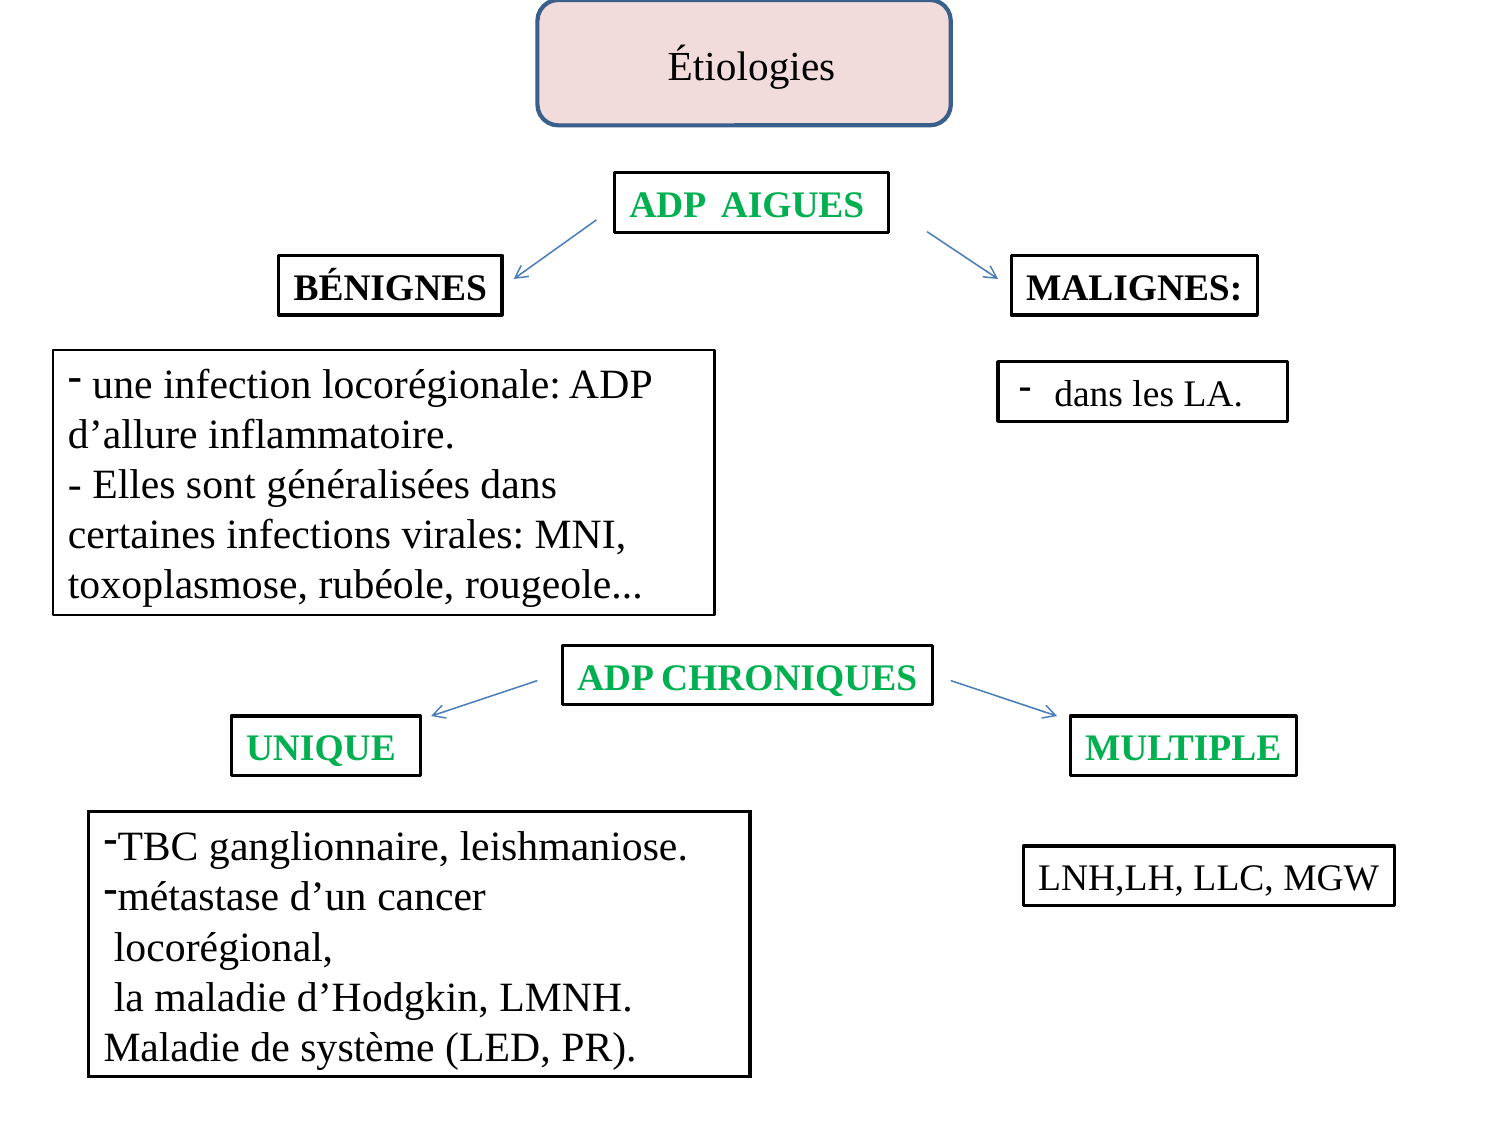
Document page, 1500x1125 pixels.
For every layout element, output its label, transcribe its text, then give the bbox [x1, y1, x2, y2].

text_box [513, 219, 597, 280]
text_box [535, 0, 953, 30]
title Étiologies [76, 30, 1427, 147]
text_box une infection locorégionale: ADP d’allure inflammatoire. - Elles sont généralisées dans certaines infections virales: MNI, toxoplasmose, rubéole, rougeole... [53, 349, 715, 615]
text_box BÉNIGNES [278, 255, 503, 315]
text_box ADP CHRONIQUES [562, 645, 933, 705]
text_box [950, 680, 1058, 717]
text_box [926, 231, 999, 280]
text_box UNIQUE [231, 715, 421, 776]
text_box LNH,LH, LLC, MGW [1023, 845, 1395, 906]
text_box ADP AIGUES [614, 172, 889, 233]
text_box MULTIPLE [1070, 715, 1297, 776]
text_box TBC ganglionnaire, leishmaniose. métastase d’un cancer locorégional, la maladie d’Hodgkin, LMNH. Maladie de système (LED, PR). [88, 811, 750, 1077]
text_box dans les LA. [998, 361, 1288, 422]
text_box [430, 680, 538, 717]
text_box MALIGNES: [1011, 255, 1258, 315]
